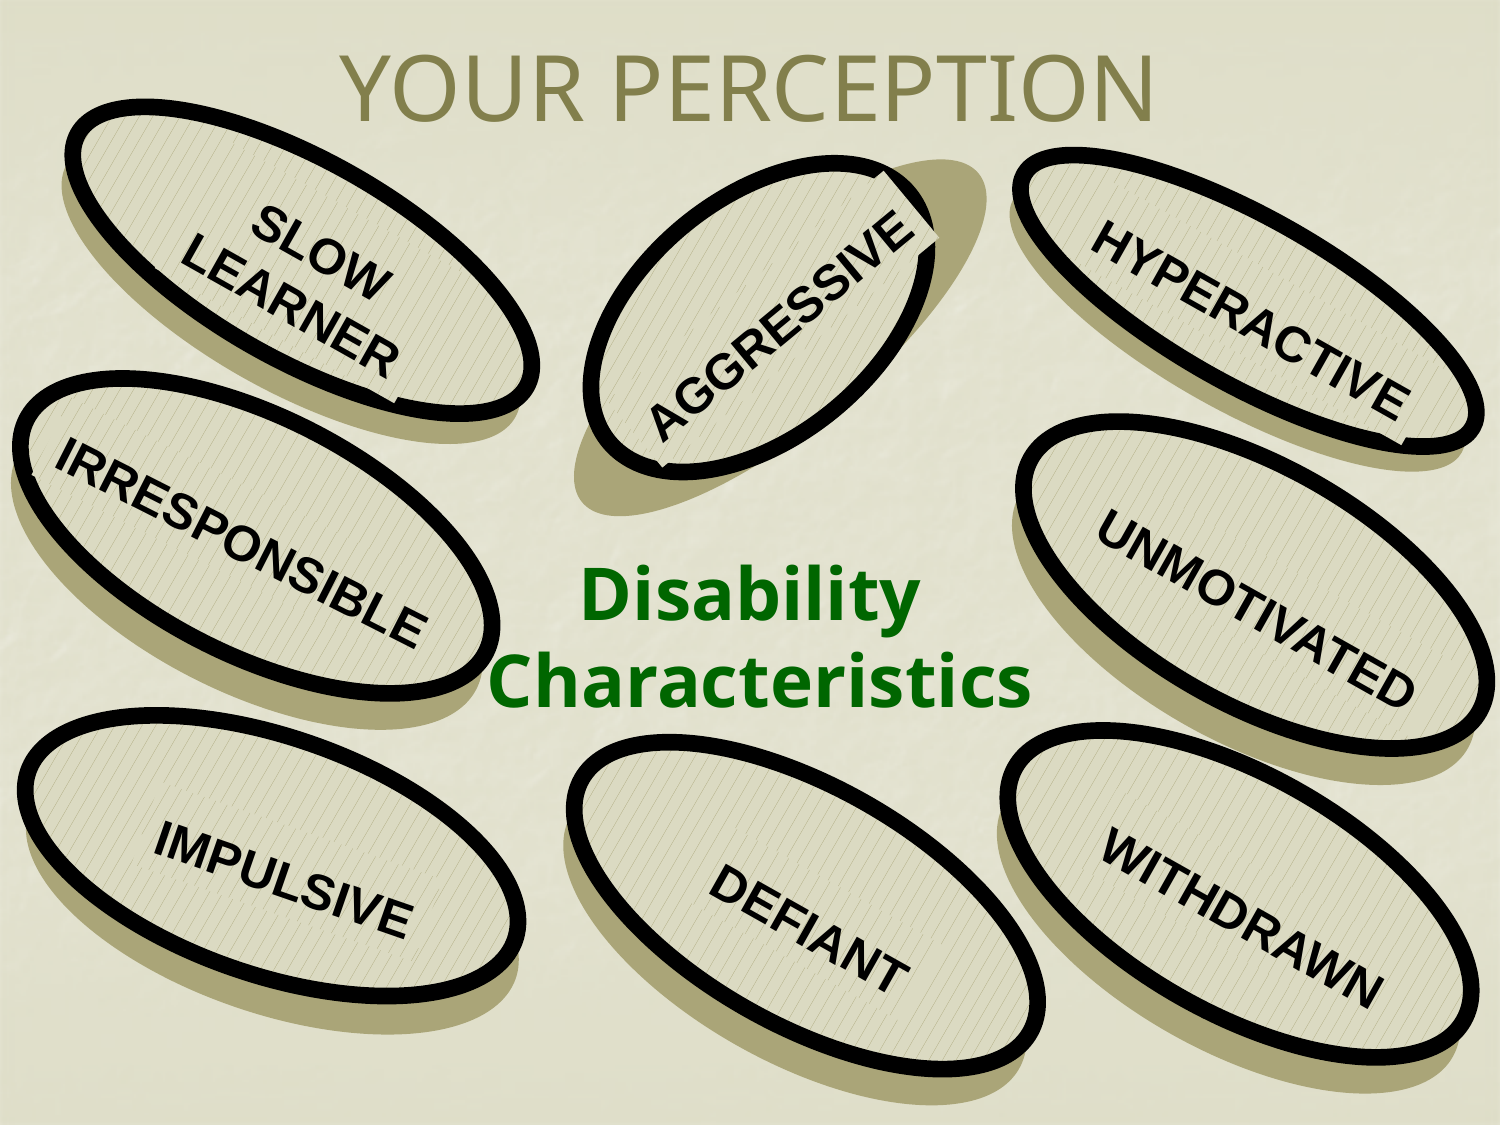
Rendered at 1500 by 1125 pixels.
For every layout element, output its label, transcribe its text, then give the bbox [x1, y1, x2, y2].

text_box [970, 775, 1498, 1050]
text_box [985, 466, 1500, 741]
title YOUR PERCEPTION [74, 0, 1426, 198]
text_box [0, 416, 514, 692]
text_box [497, 133, 1013, 524]
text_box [979, 217, 1500, 409]
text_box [33, 160, 492, 391]
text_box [13, 736, 531, 1014]
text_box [537, 786, 1064, 1061]
text_box Disability Characteristics [58, 531, 980, 742]
